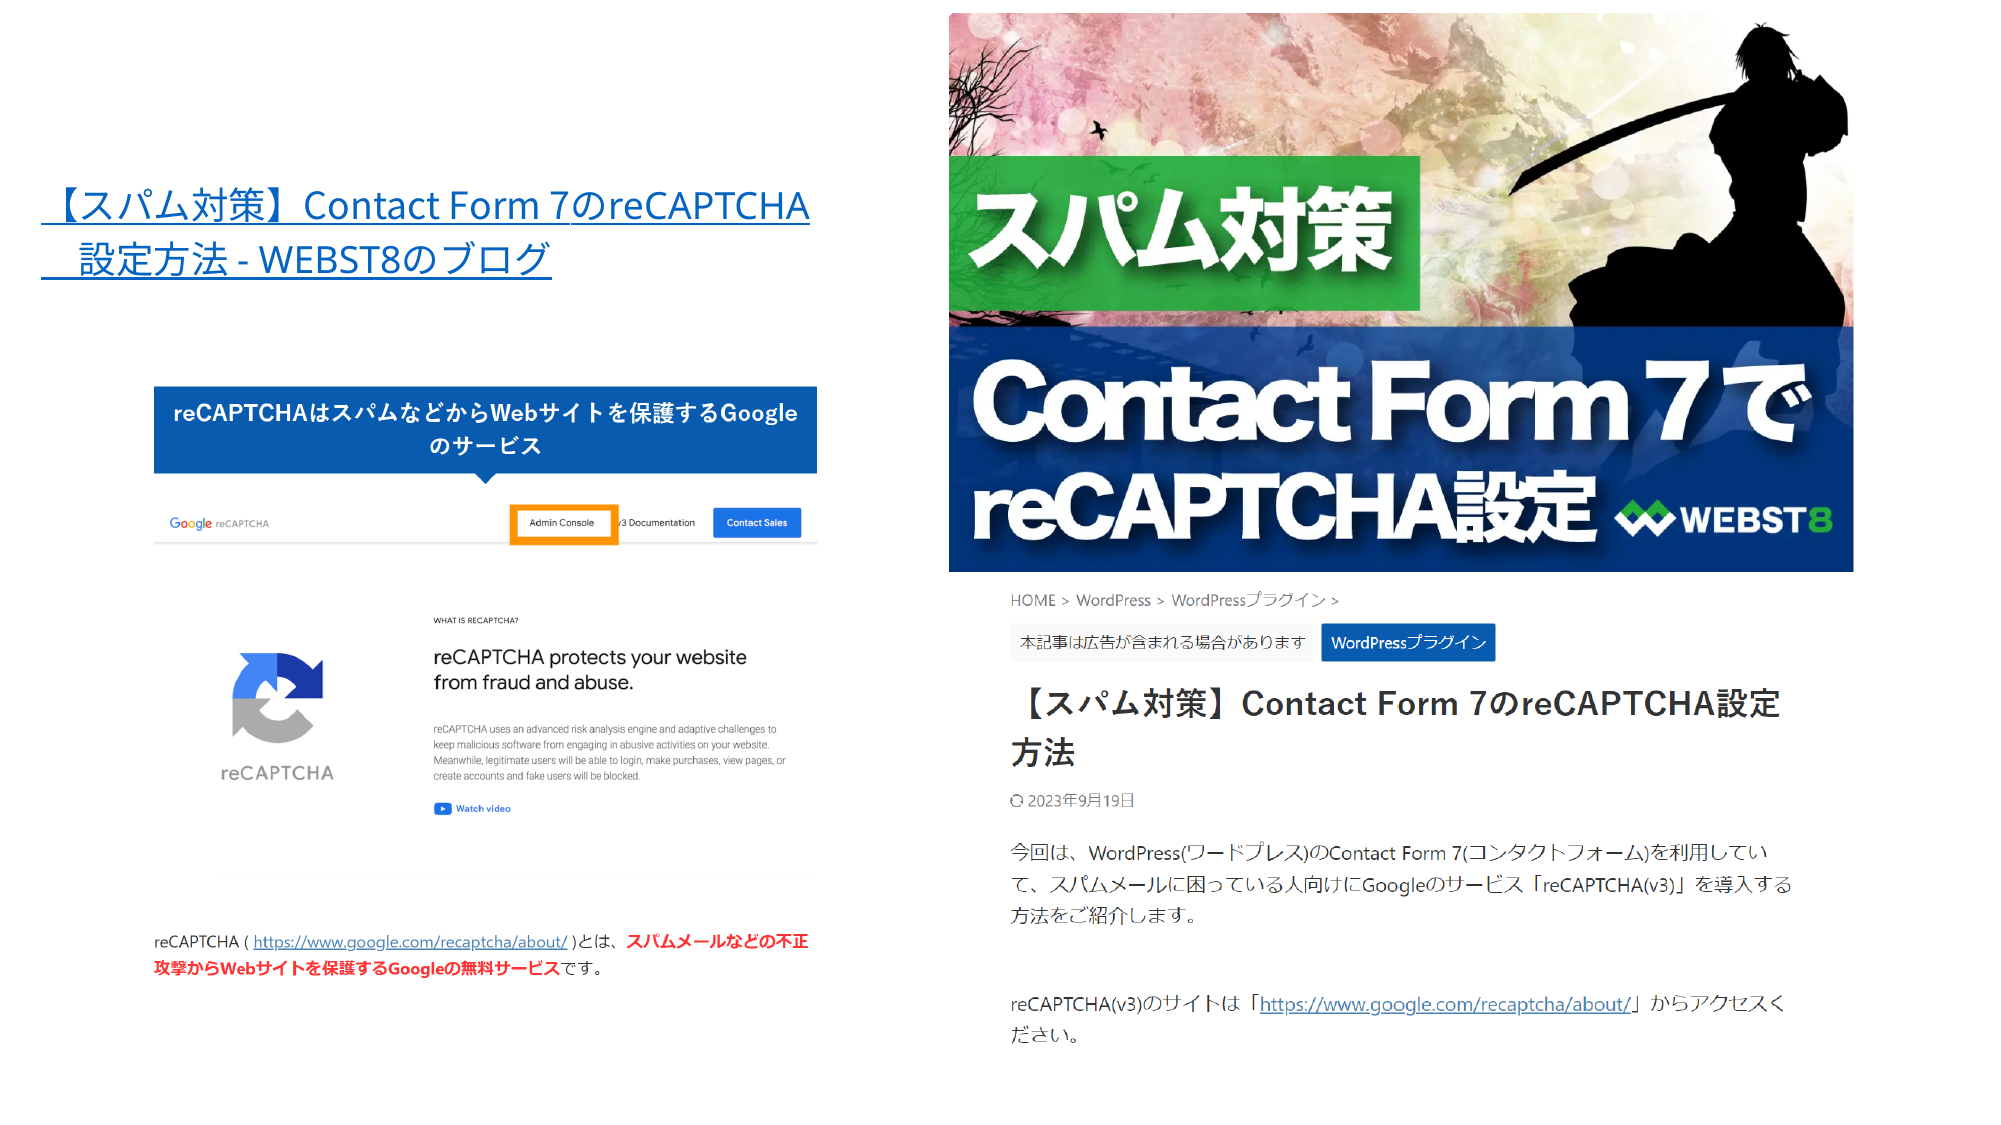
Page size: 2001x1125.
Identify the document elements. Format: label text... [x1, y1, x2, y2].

picture [932, 0, 1860, 1125]
text_box 【スパム対策】Contact Form 7のreCAPTCHA 設定方法 - WEBST8のブログ [26, 174, 932, 298]
picture [108, 361, 851, 984]
